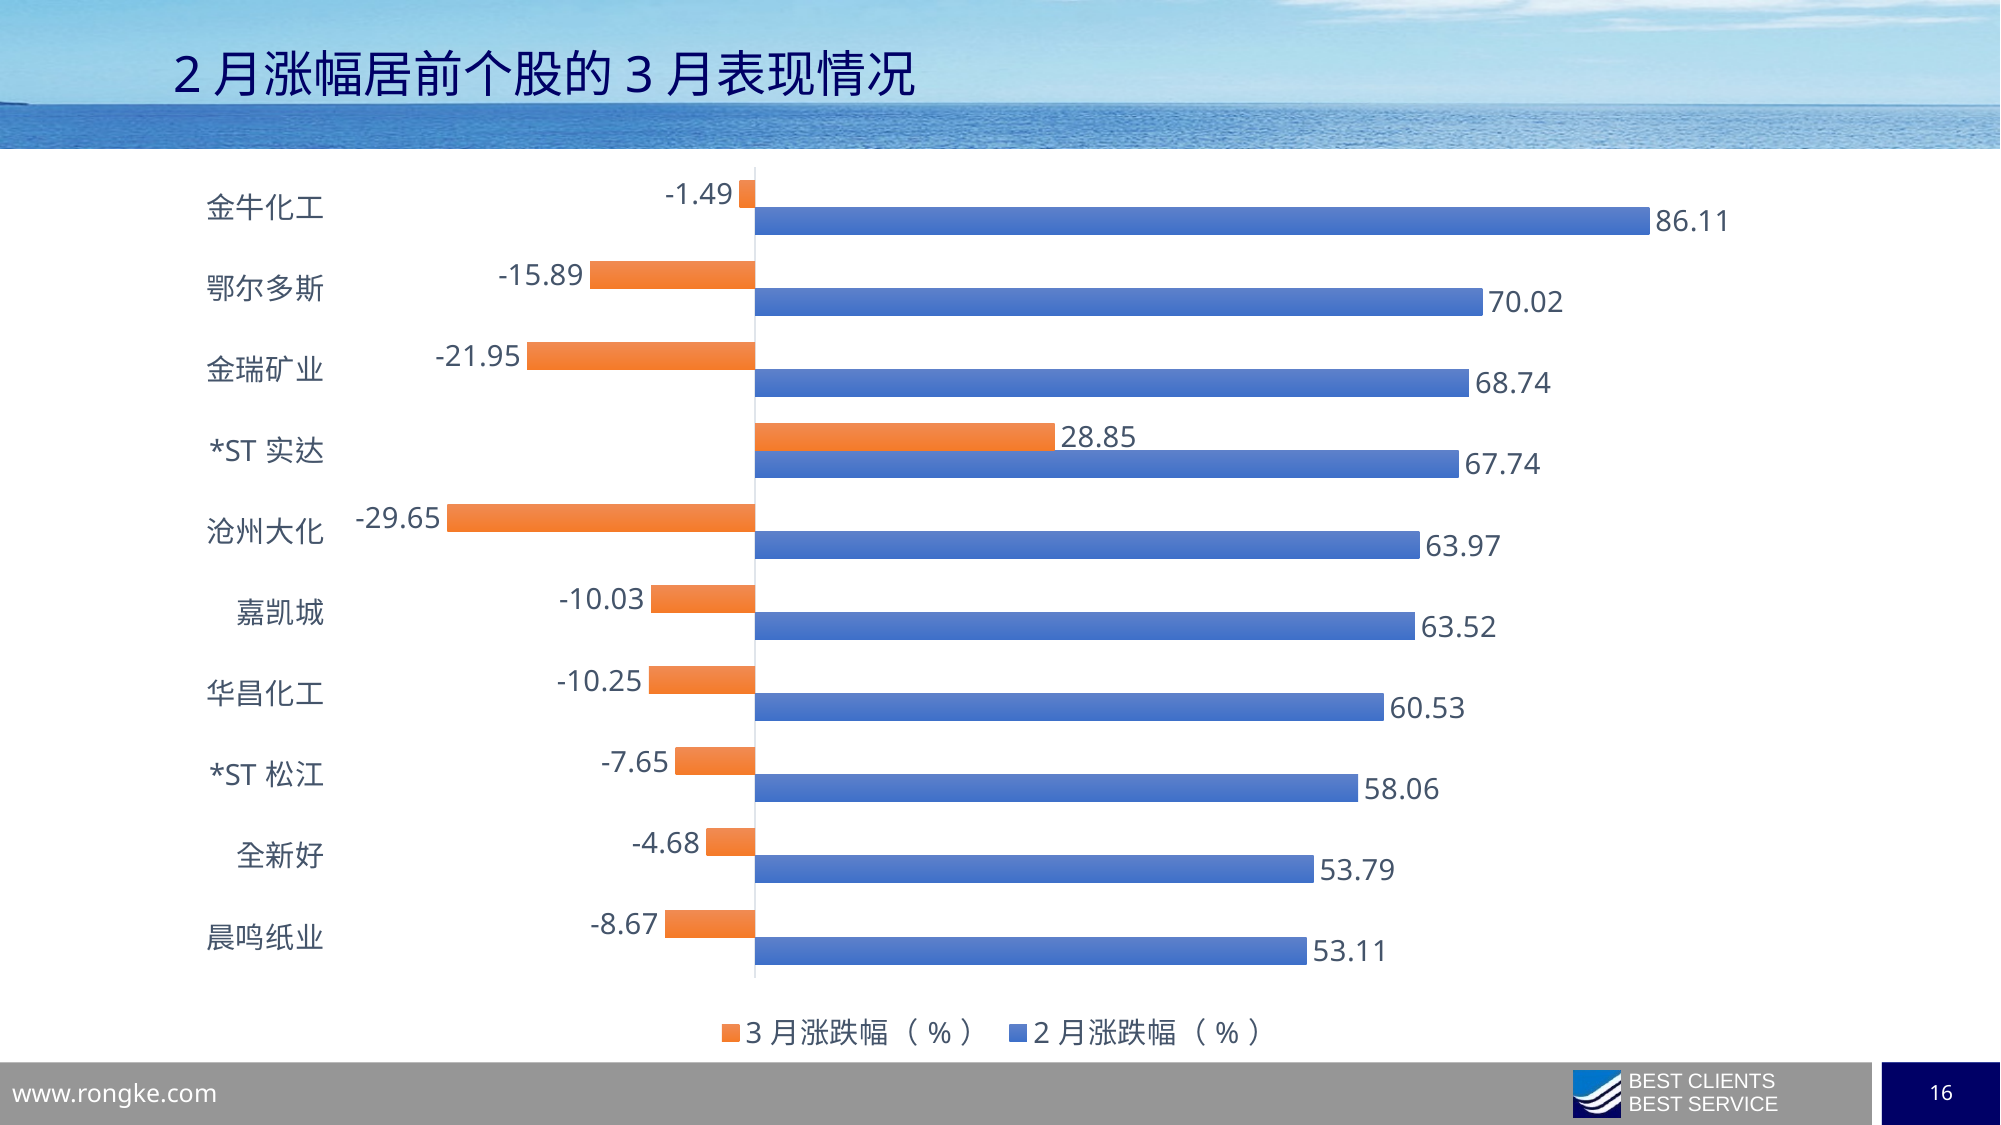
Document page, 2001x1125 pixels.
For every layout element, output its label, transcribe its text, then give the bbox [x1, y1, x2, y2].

chart [172, 148, 1827, 1060]
picture [1573, 1070, 1621, 1118]
text_box 2月涨幅居前个股的3月表现情况 [173, 42, 1524, 133]
picture [0, 0, 2000, 149]
